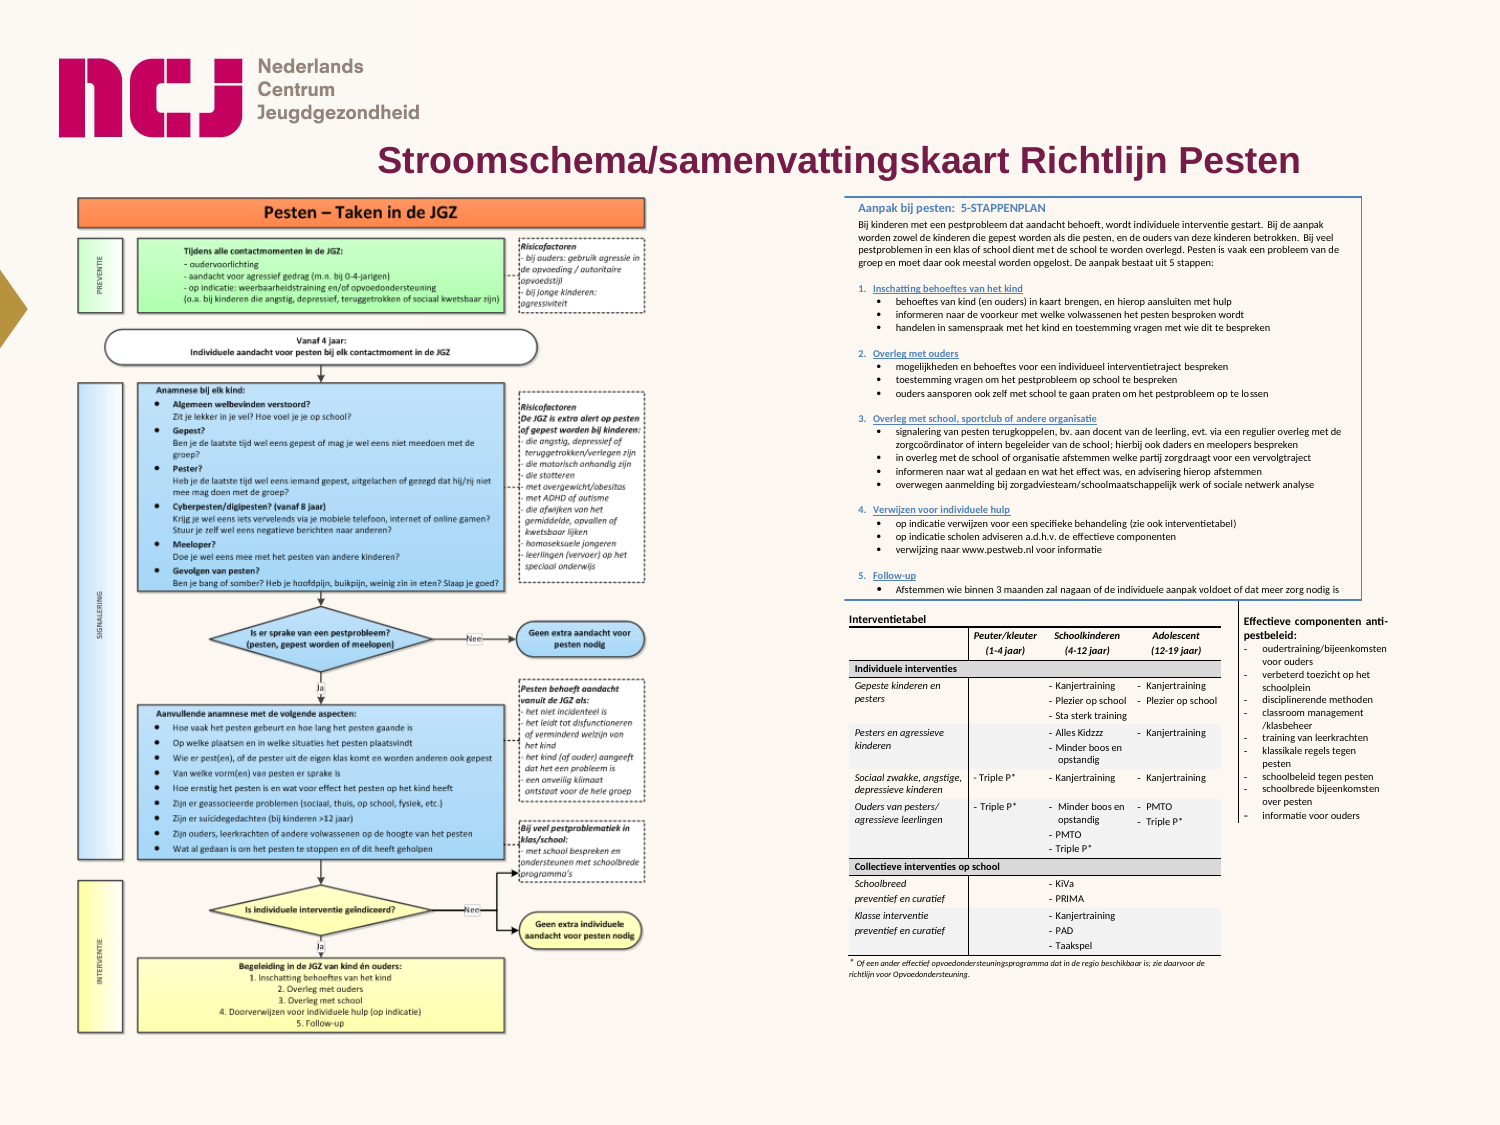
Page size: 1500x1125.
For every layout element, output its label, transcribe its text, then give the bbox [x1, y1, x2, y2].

title Stroomschema/samenvattingskaart Richtlijn Pesten [253, 114, 1426, 197]
list [39, 197, 1487, 1109]
picture [0, 0, 651, 1039]
picture [844, 196, 1397, 1006]
